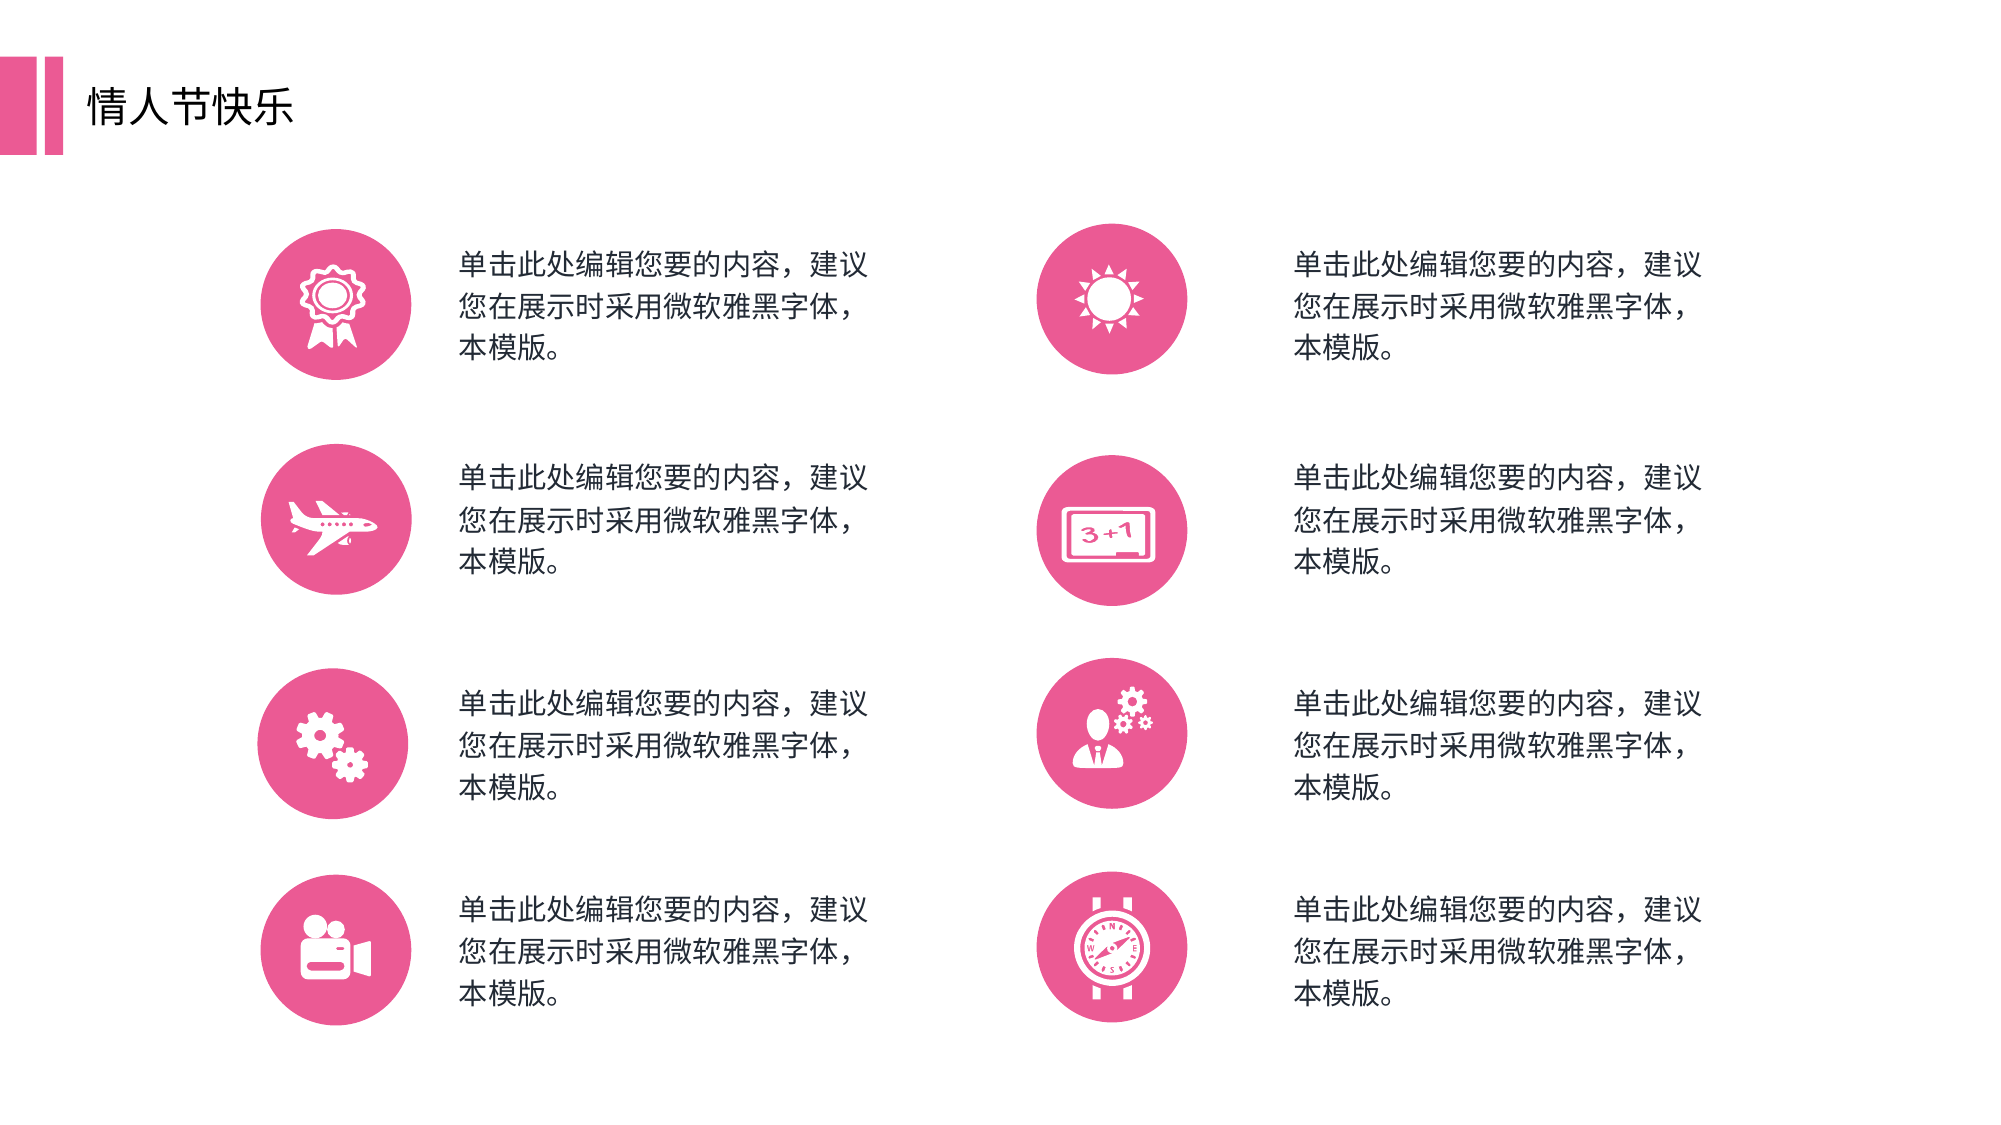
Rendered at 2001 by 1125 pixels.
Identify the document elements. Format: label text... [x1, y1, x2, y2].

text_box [257, 223, 1742, 1026]
text_box [0, 56, 38, 156]
text_box 情人节快乐 [71, 72, 537, 138]
text_box [44, 56, 64, 156]
